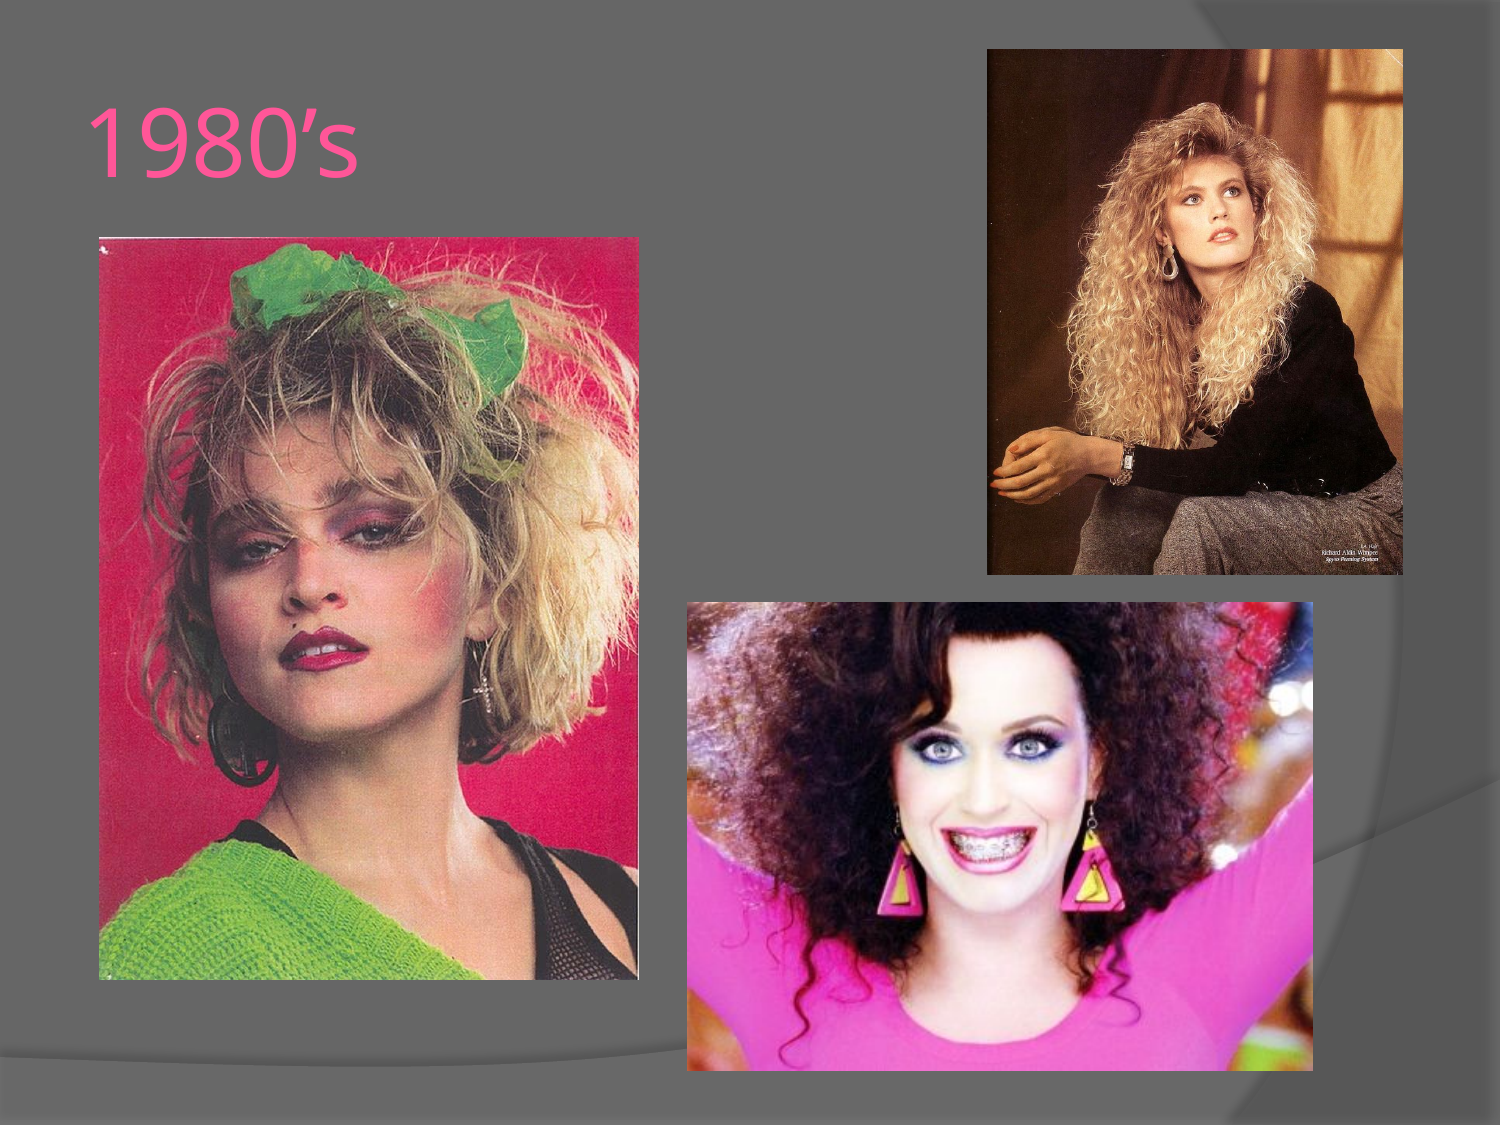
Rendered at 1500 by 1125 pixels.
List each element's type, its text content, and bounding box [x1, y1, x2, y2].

title 1980’s [75, 45, 978, 233]
picture [687, 601, 1313, 1072]
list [99, 237, 639, 981]
picture [987, 49, 1404, 576]
